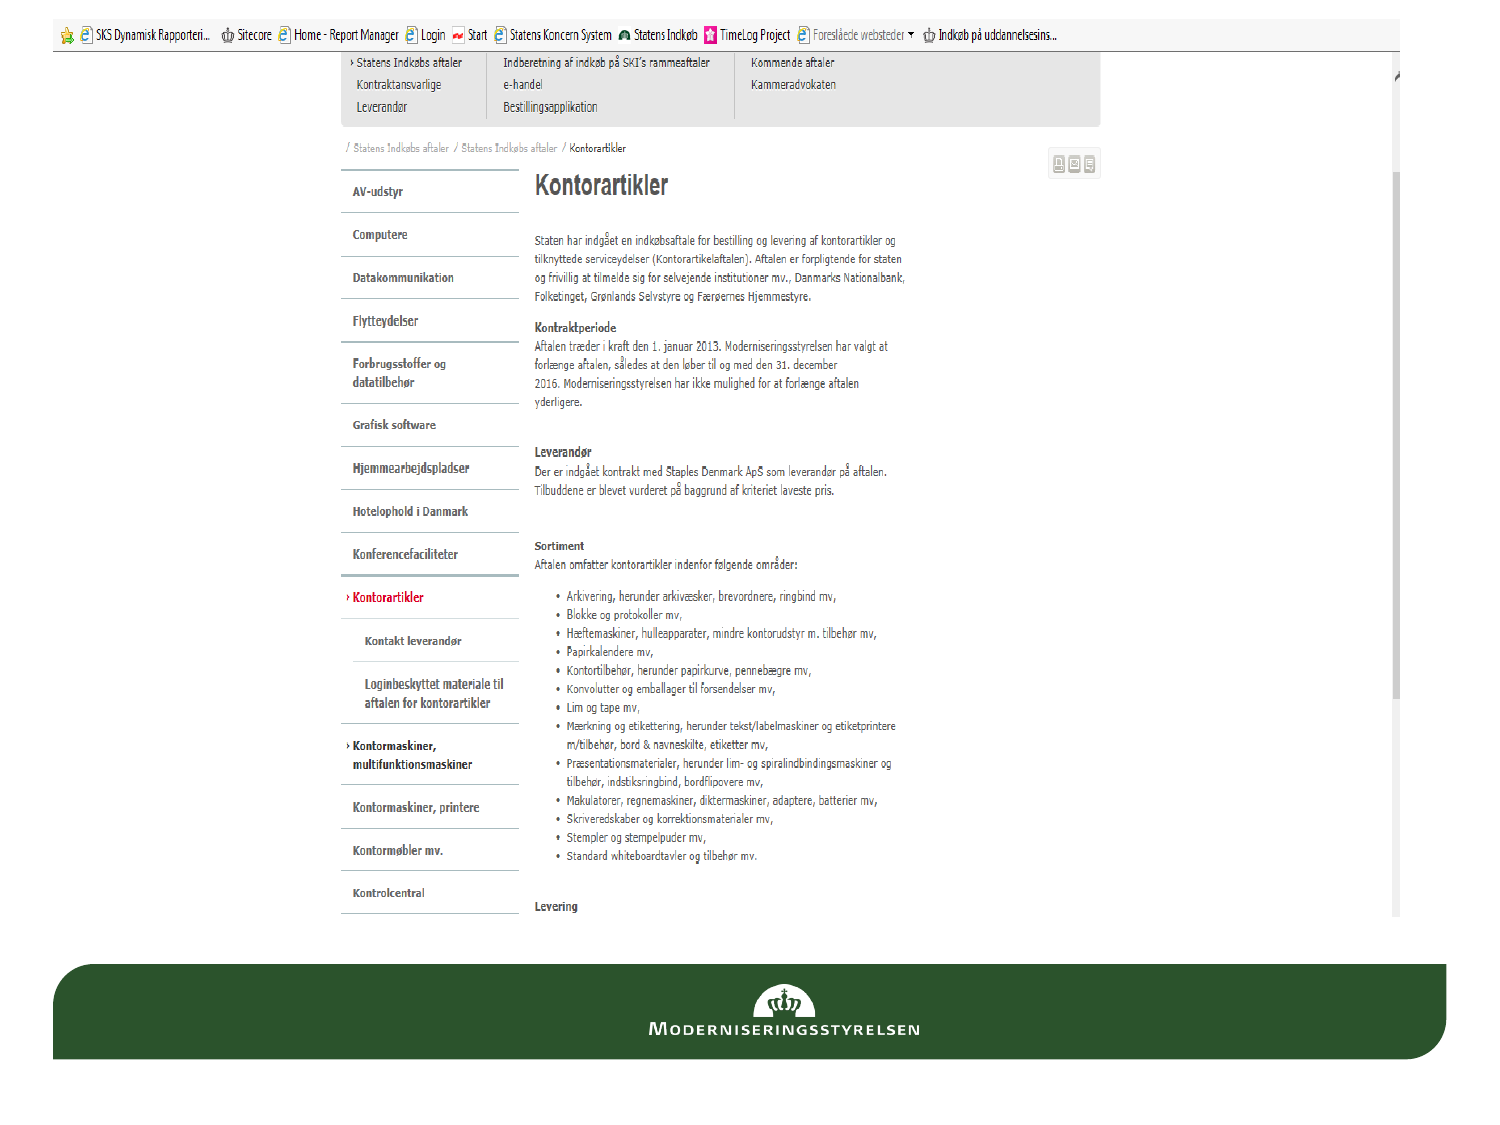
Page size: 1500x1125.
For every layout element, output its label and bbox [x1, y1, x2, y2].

list [52, 18, 1400, 918]
picture [649, 984, 919, 1035]
